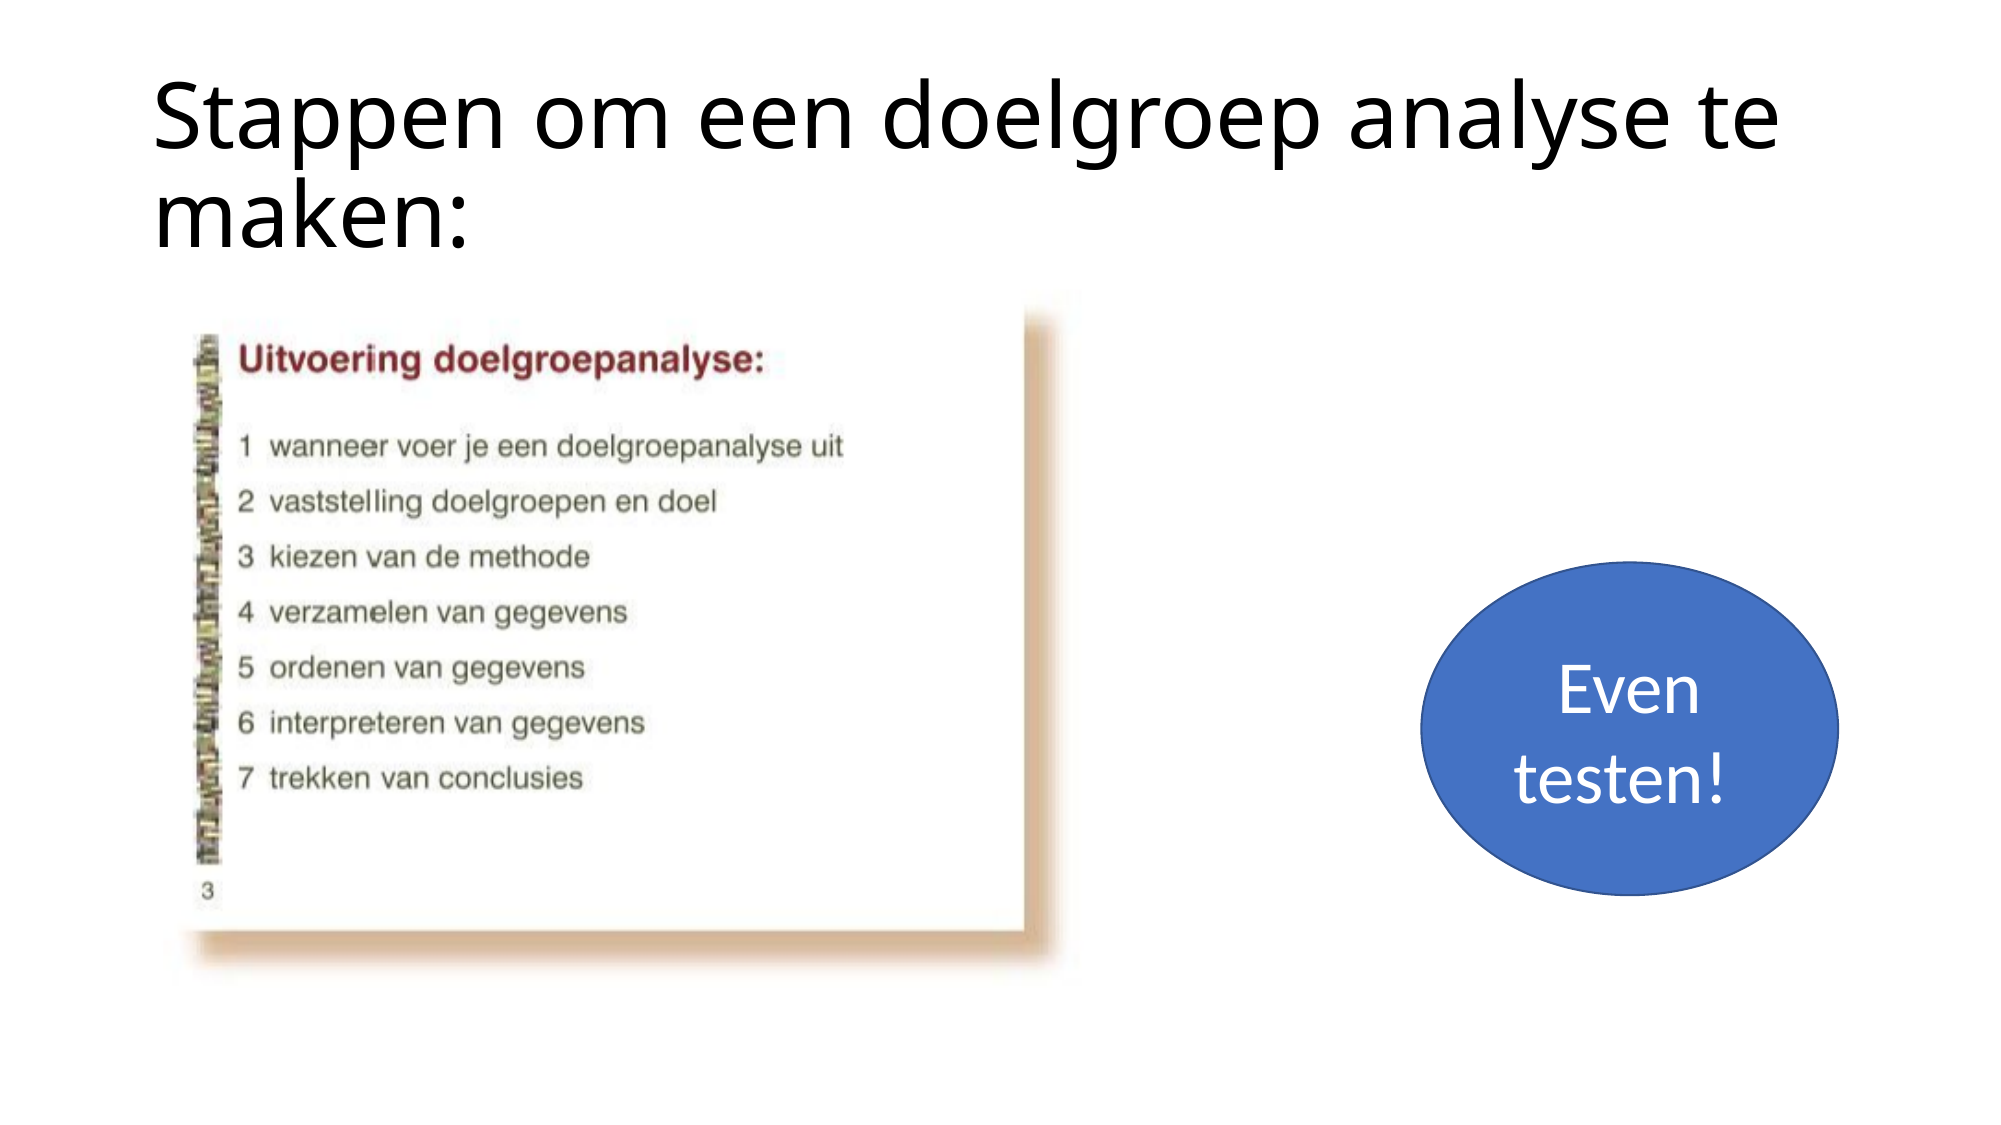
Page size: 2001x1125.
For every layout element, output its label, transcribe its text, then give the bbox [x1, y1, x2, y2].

text_box Even testen! [1420, 561, 1840, 897]
title Stappen om een doelgroep analyse te maken: [137, 59, 1863, 278]
picture [67, 260, 1136, 988]
